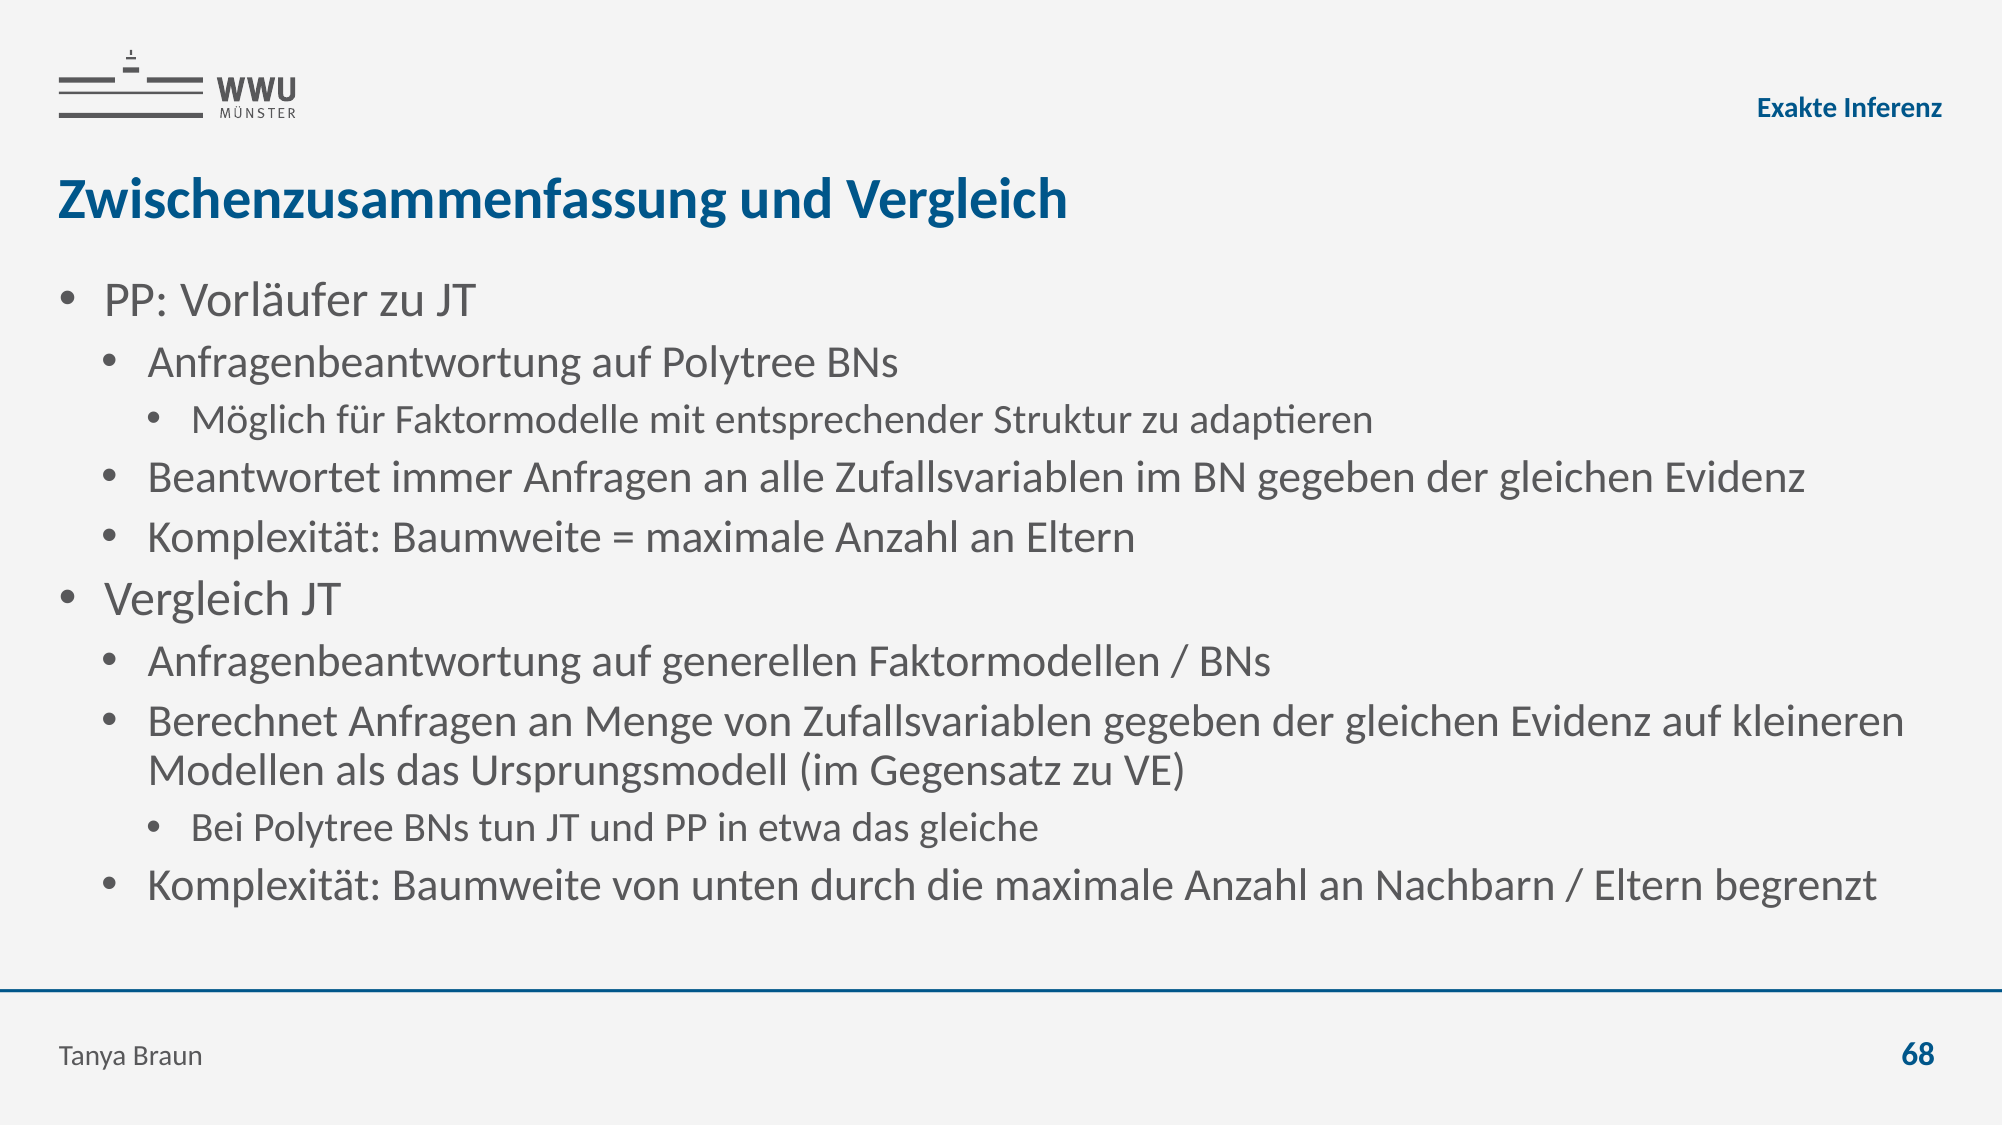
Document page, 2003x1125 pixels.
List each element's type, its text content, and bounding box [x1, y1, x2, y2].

slide_number 68 [1824, 1012, 1943, 1072]
title Zwischenzusammenfassung und Vergleich [59, 148, 1943, 243]
list PP: Vorläufer zu JT Anfragenbeantwortung auf Polytree BNs Möglich für Faktormodelle mit entsprechender Struktur zu adaptieren Beantwortet immer Anfragen an alle Zufallsvariablen im BN gegeben der gleichen Evidenz Komplexität: Baumweite = maximale Anzahl an Eltern Vergleich JT Anfragenbeantwortung auf generellen Faktormodellen / BNs Berechnet Anfragen an Menge von Zufallsvariablen gegeben der gleichen Evidenz auf kleineren Modellen als das Ursprungsmodell (im Gegensatz zu VE) Bei Polytree BNs tun JT und PP in etwa das gleiche Komplexität: Baumweite von unten durch die maximale Anzahl an Nachbarn / Eltern begrenzt [59, 273, 1943, 969]
slide_number Exakte Inferenz [590, 63, 1943, 123]
footer Tanya Braun [59, 1012, 1442, 1072]
